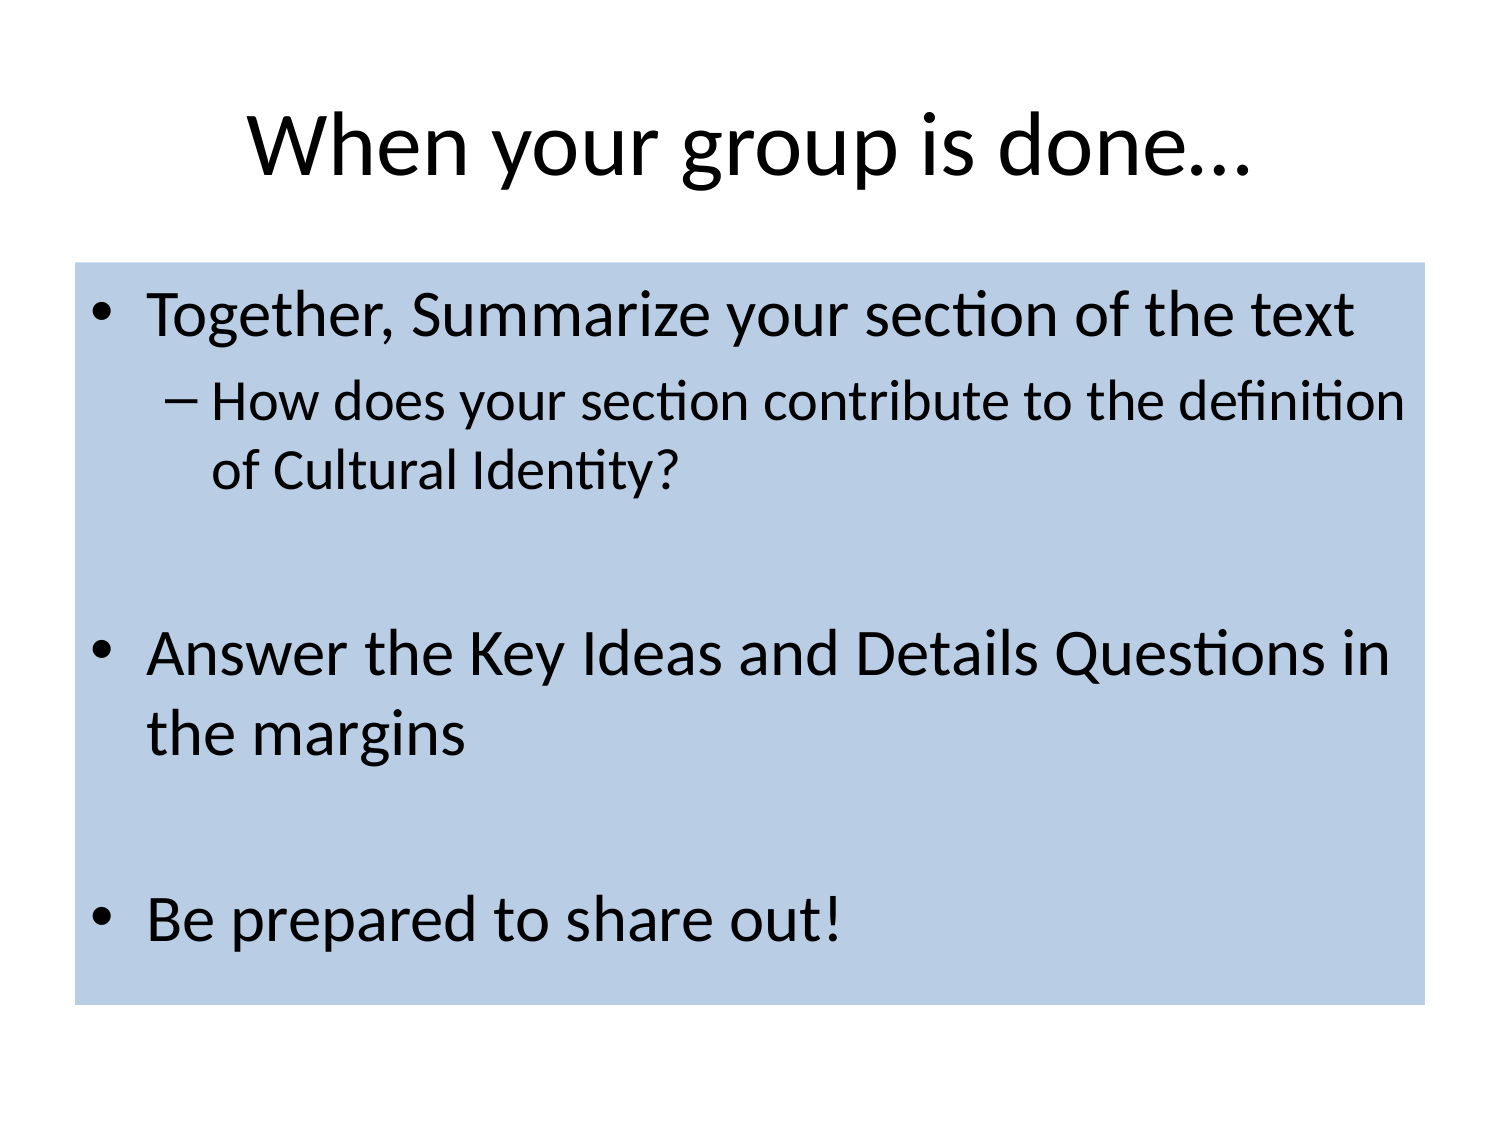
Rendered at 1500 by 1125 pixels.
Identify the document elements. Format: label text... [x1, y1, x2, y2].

title When your group is done… [75, 45, 1425, 233]
list Together, Summarize your section of the text How does your section contribute to the definition of Cultural Identity? Answer the Key Ideas and Details Questions in the margins Be prepared to share out! [75, 262, 1425, 1005]
